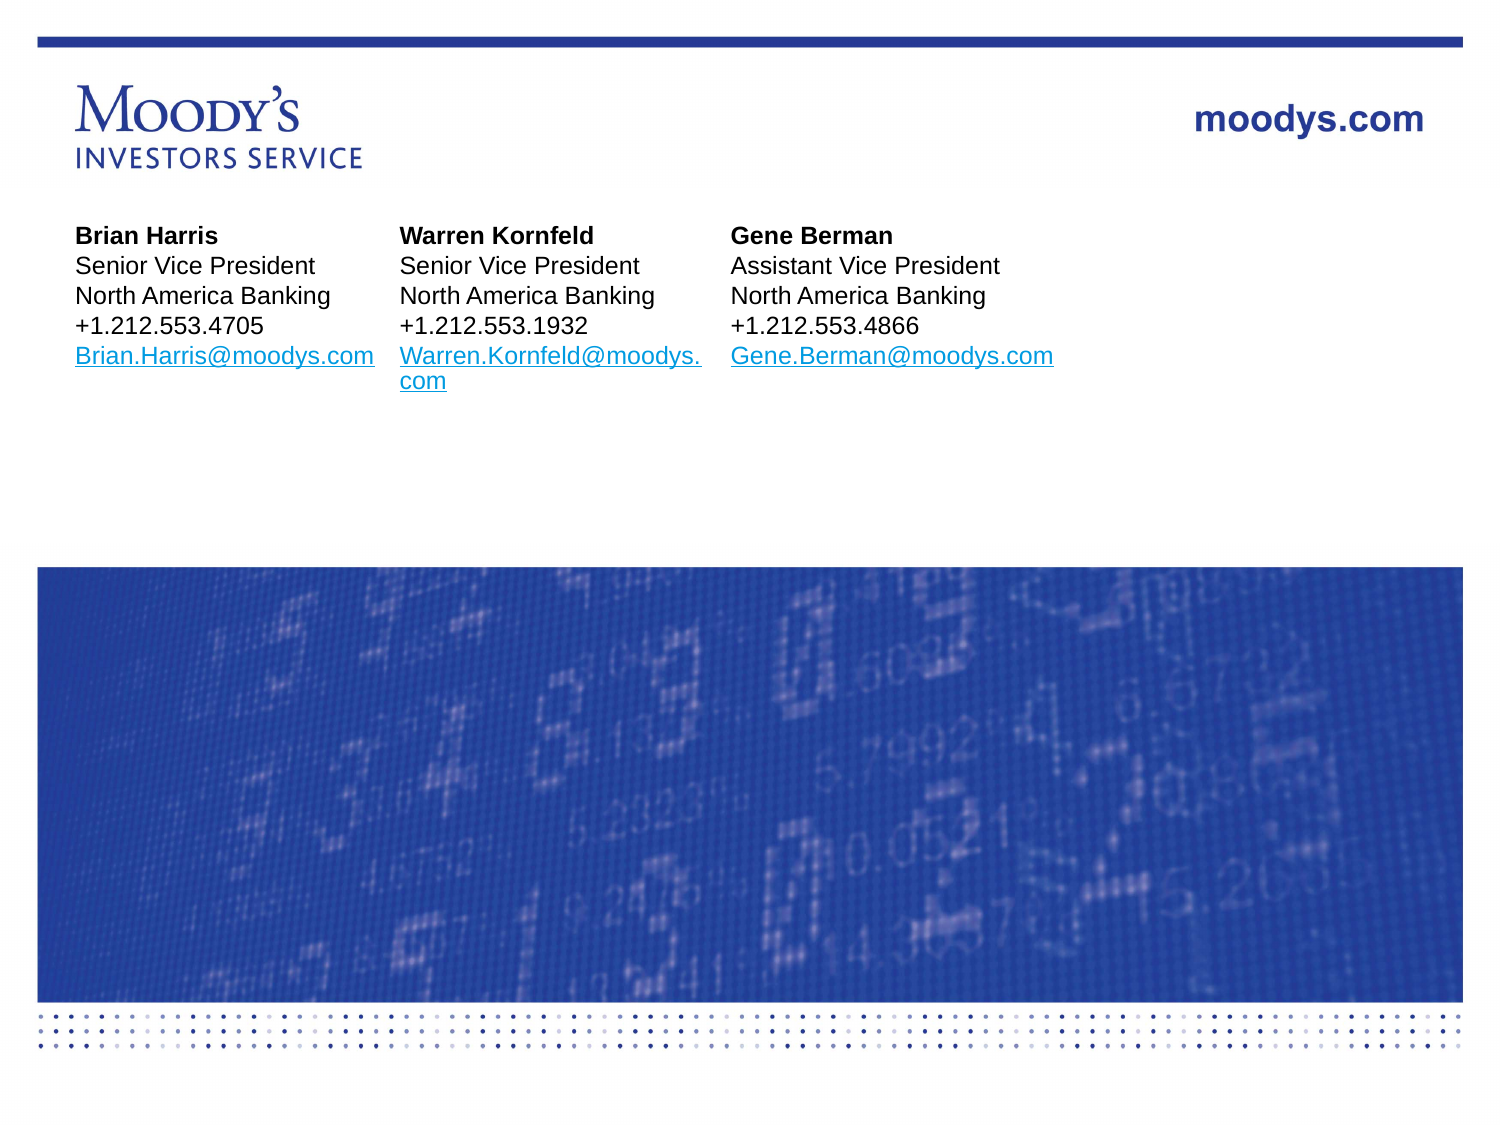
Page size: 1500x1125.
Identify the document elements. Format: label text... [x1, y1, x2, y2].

picture [0, 543, 1500, 1125]
text_box Gene Berman Assistant Vice President North America Banking +1.212.553.4866 Gene.Berman@moodys.com [730, 219, 1069, 370]
text_box Warren Kornfeld Senior Vice President North America Banking +1.212.553.1932 Warren.Kornfeld@moodys.com [399, 219, 712, 370]
picture [0, 0, 1500, 188]
text_box Brian Harris Senior Vice President North America Banking +1.212.553.4705 Brian.Harris@moodys.com [75, 219, 388, 370]
